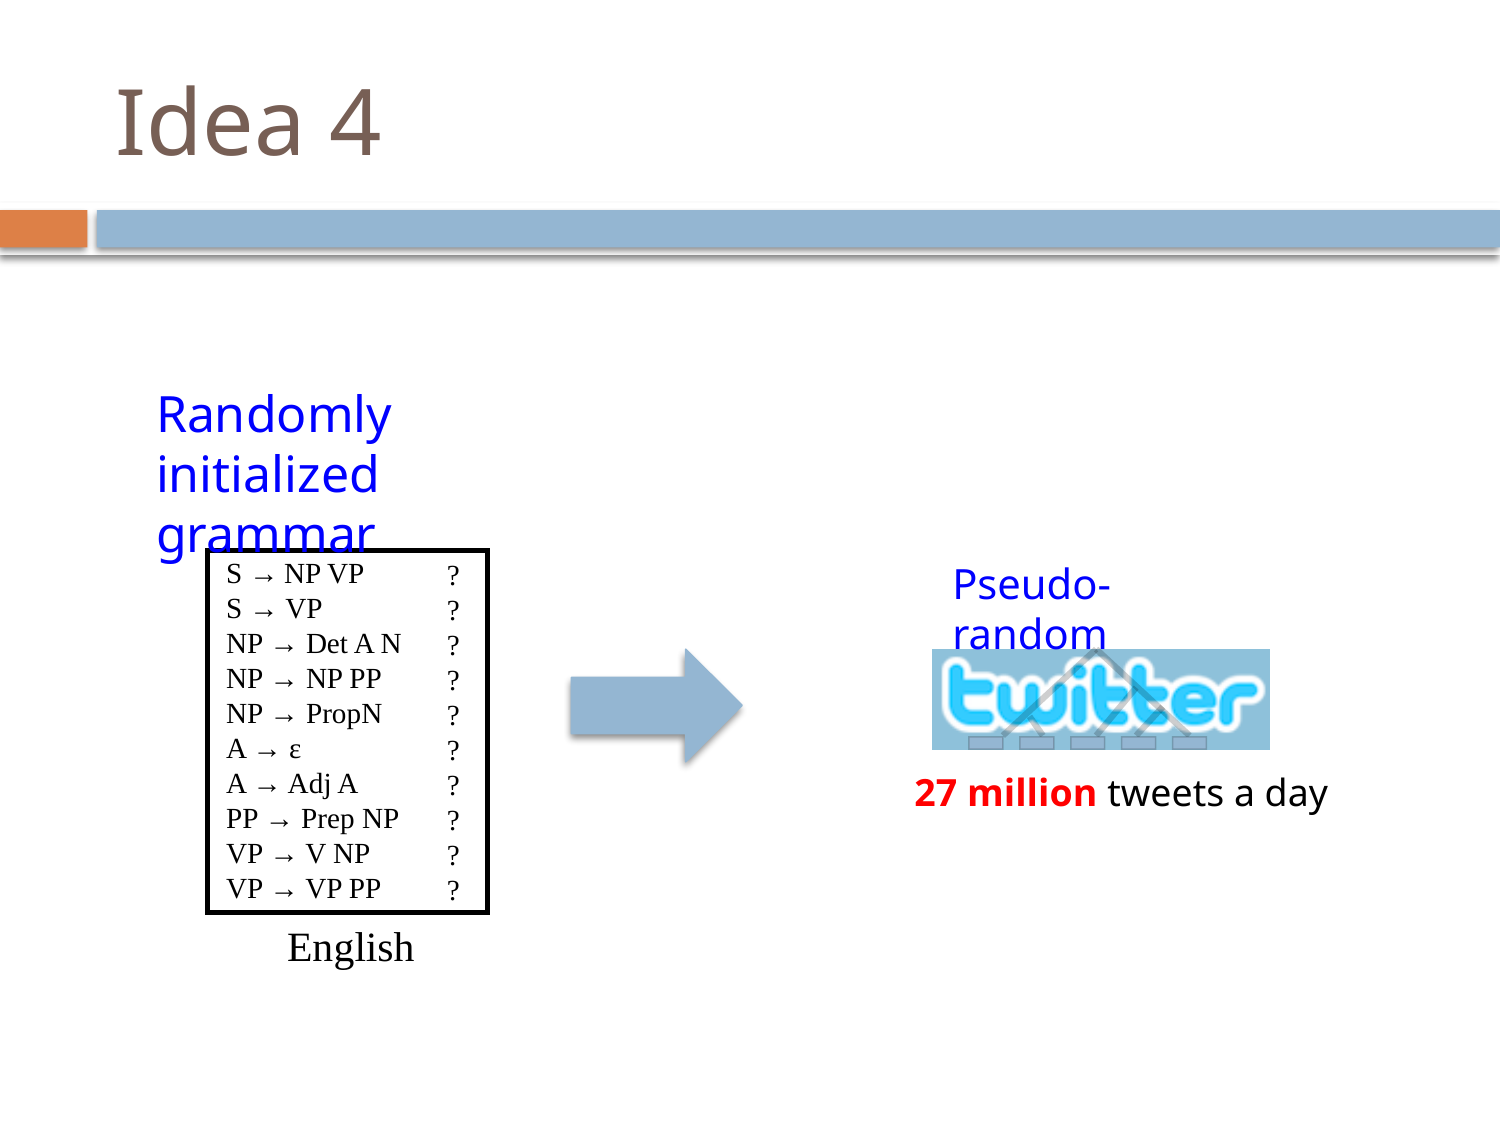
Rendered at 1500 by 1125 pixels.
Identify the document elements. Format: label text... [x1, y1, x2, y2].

title Idea 4 [100, 37, 1438, 200]
picture [932, 648, 968, 750]
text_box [207, 546, 488, 978]
text_box Randomly initialized grammar [141, 374, 613, 570]
text_box 27 million tweets a day [899, 761, 1344, 822]
picture [1207, 648, 1271, 750]
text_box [968, 648, 1207, 750]
text_box Pseudo-random [937, 550, 1243, 648]
text_box [570, 648, 743, 763]
